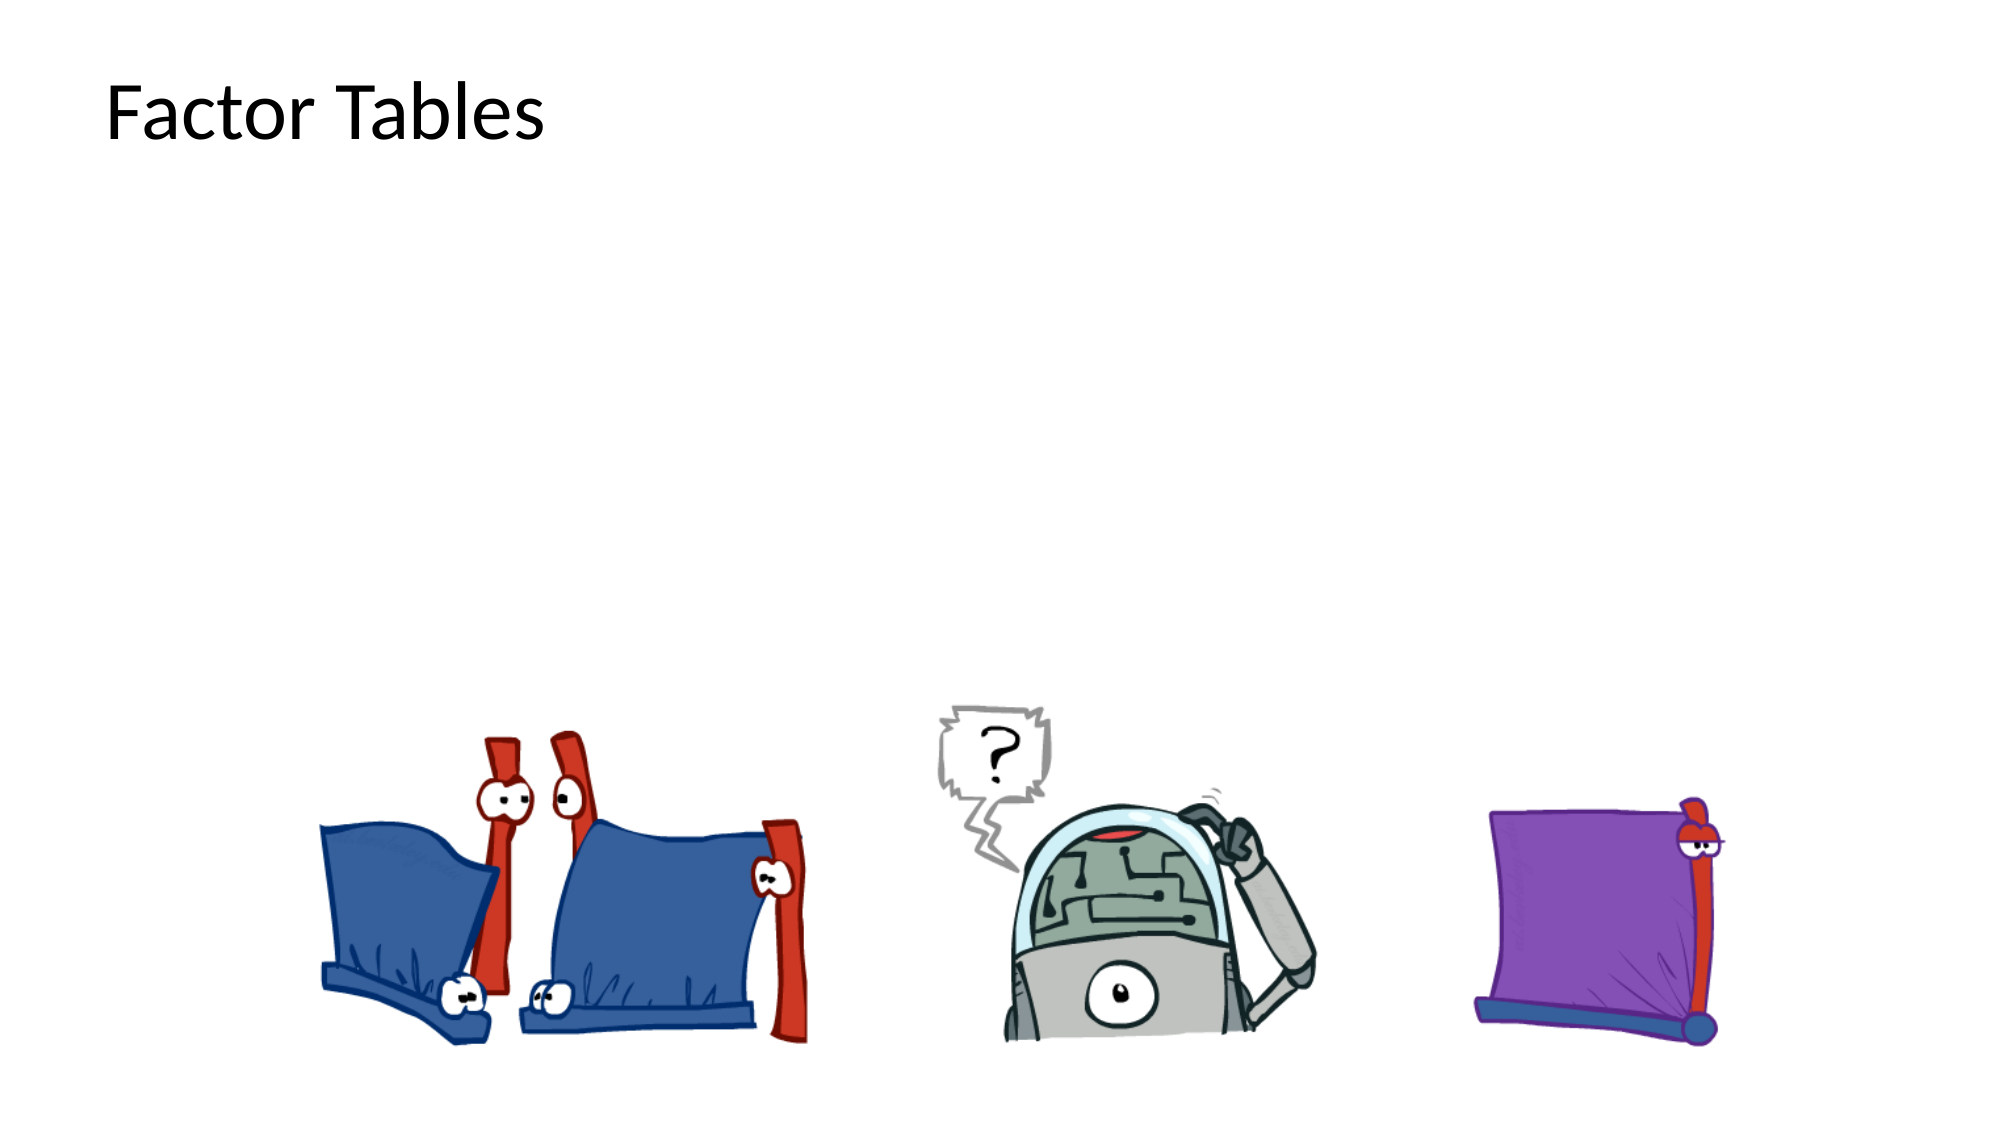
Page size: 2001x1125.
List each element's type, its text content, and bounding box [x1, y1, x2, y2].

title Factor Tables [90, 60, 1816, 164]
picture [276, 685, 1852, 1065]
